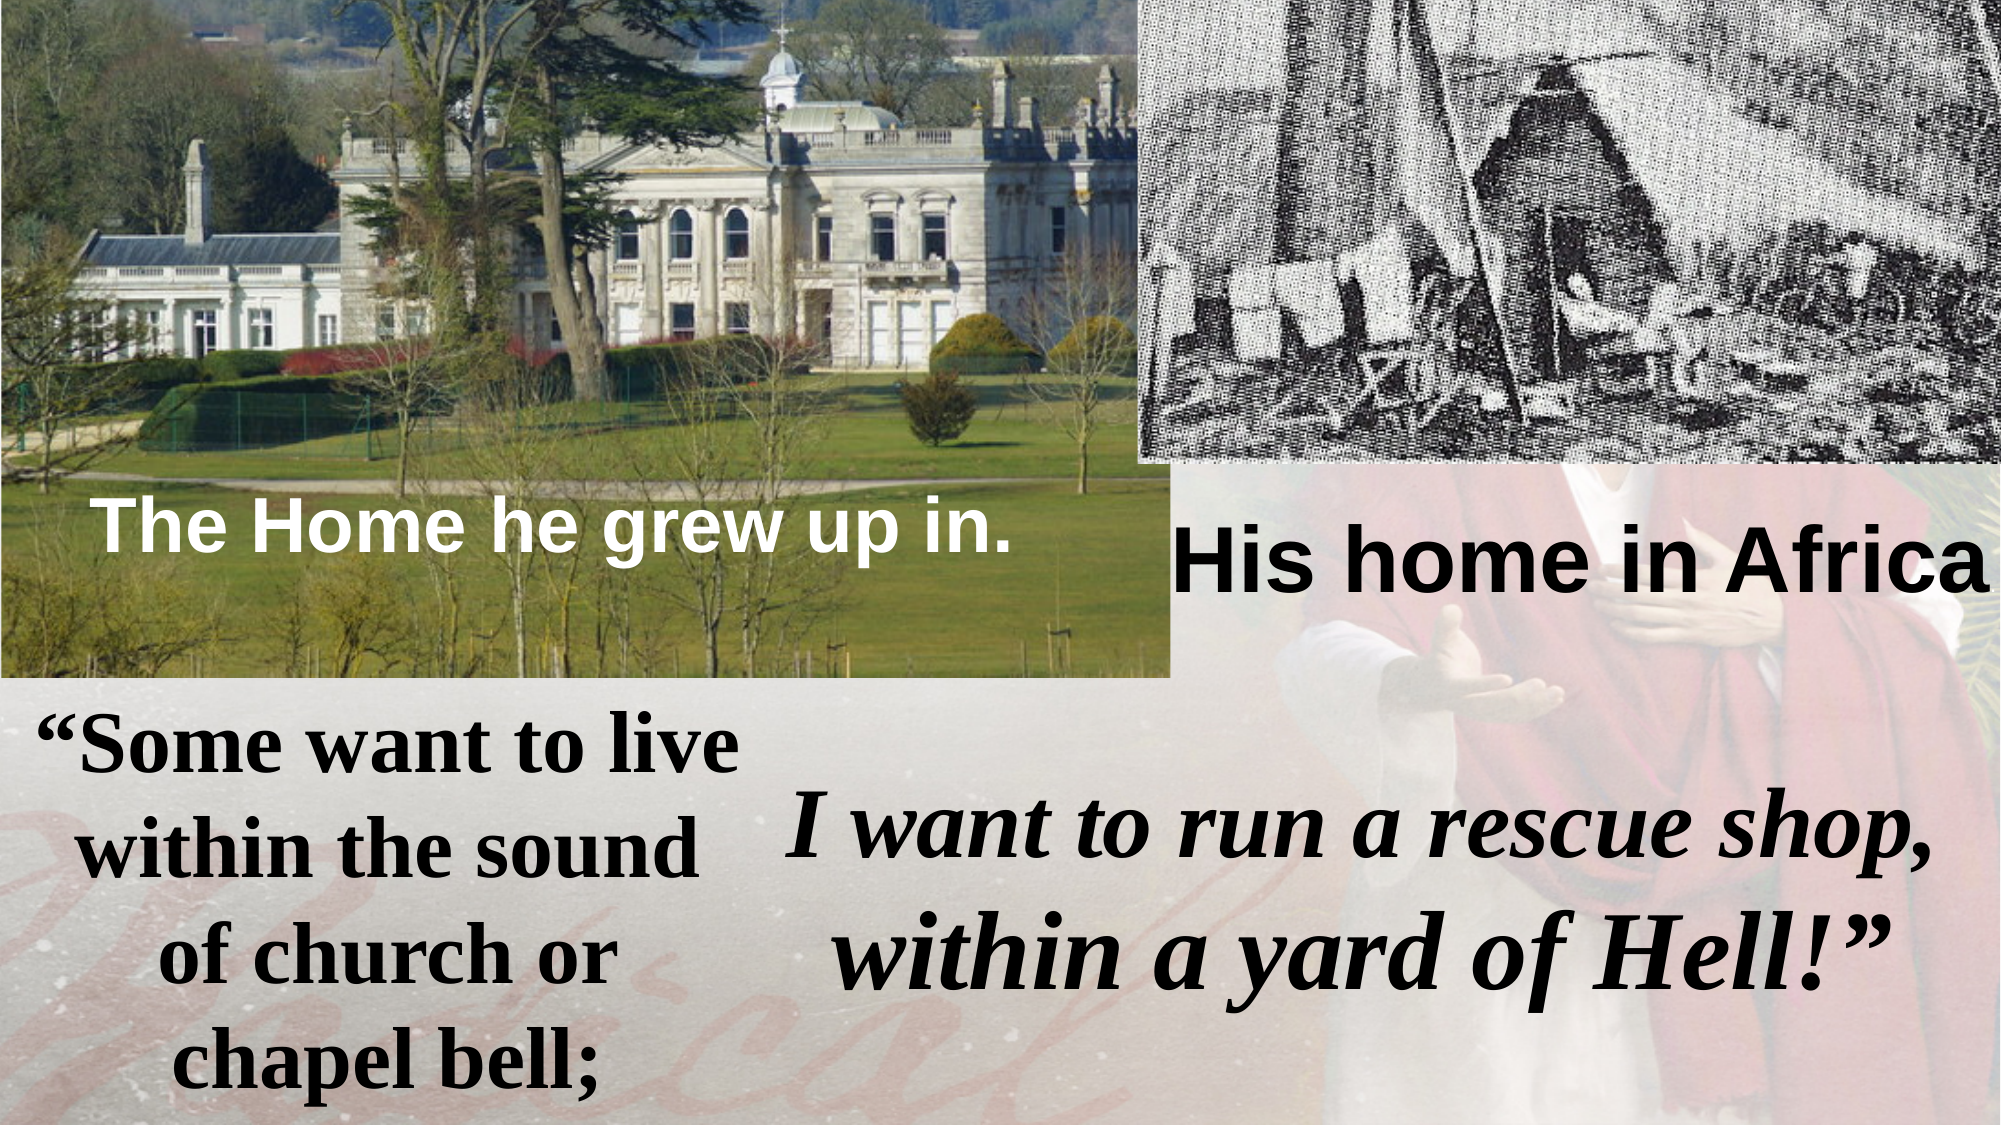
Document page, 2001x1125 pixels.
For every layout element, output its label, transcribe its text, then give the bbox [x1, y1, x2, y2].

text_box I want to run a rescue shop, within a yard of Hell!” [749, 750, 1976, 1020]
picture [0, 0, 2001, 1125]
text_box “Some want to live within the sound of church or chapel bell; [12, 687, 763, 1114]
text_box His home in Africa. [1174, 490, 2000, 619]
